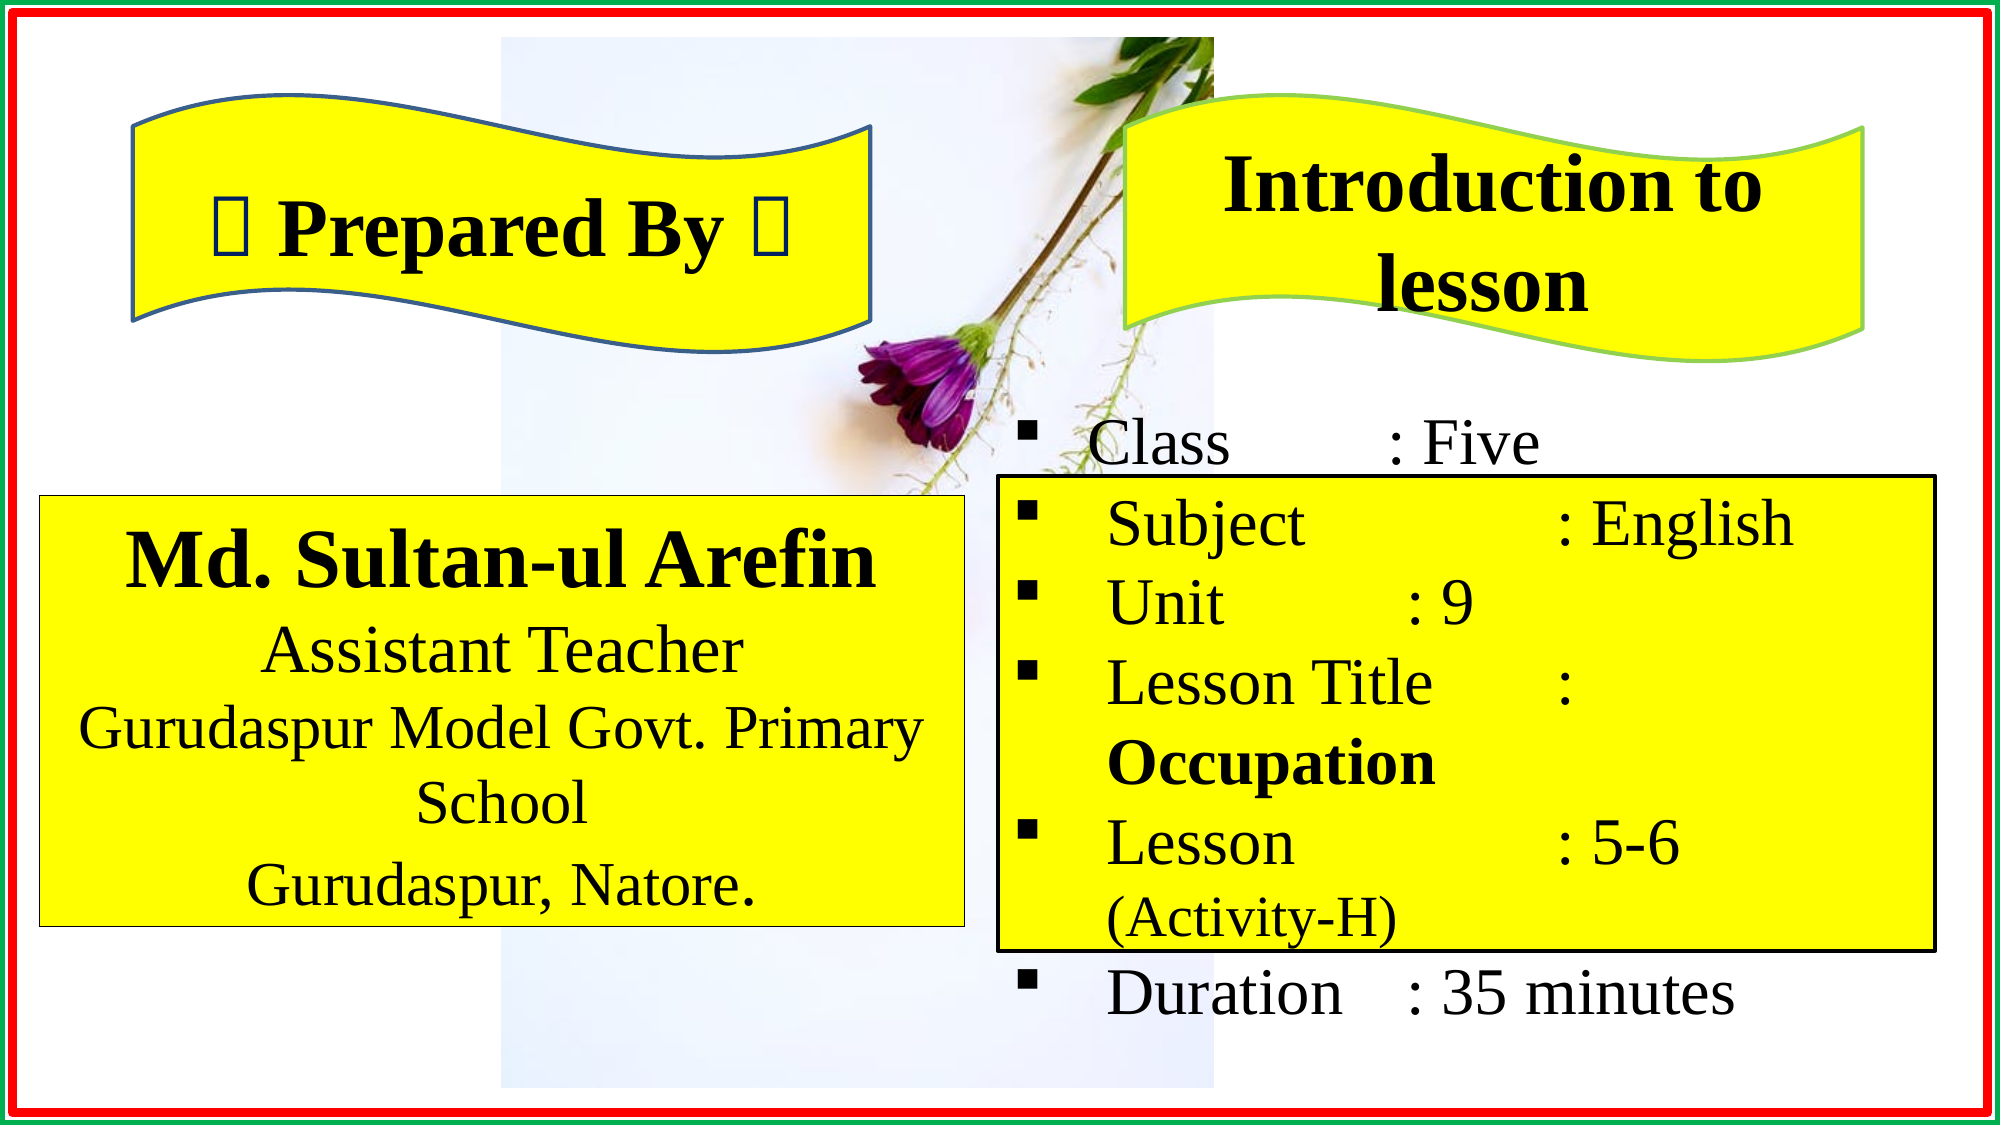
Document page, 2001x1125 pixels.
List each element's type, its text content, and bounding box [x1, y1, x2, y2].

text_box Introduction to lesson [1218, 93, 1865, 364]
text_box Md. Sultan-ul Arefin Assistant Teacher Gurudaspur Model Govt. Primary School Gurudaspur, Natore. [39, 495, 496, 927]
text_box  Prepared By  [130, 93, 496, 323]
text_box [10, 10, 1990, 1115]
text_box [0, 0, 2000, 1125]
picture [501, 37, 1215, 1088]
text_box Class : Five Subject : English Unit : 9 Lesson Title : Occupation Lesson : 5-6 (Activity-H) Duration : 35 minutes [1218, 474, 1937, 953]
